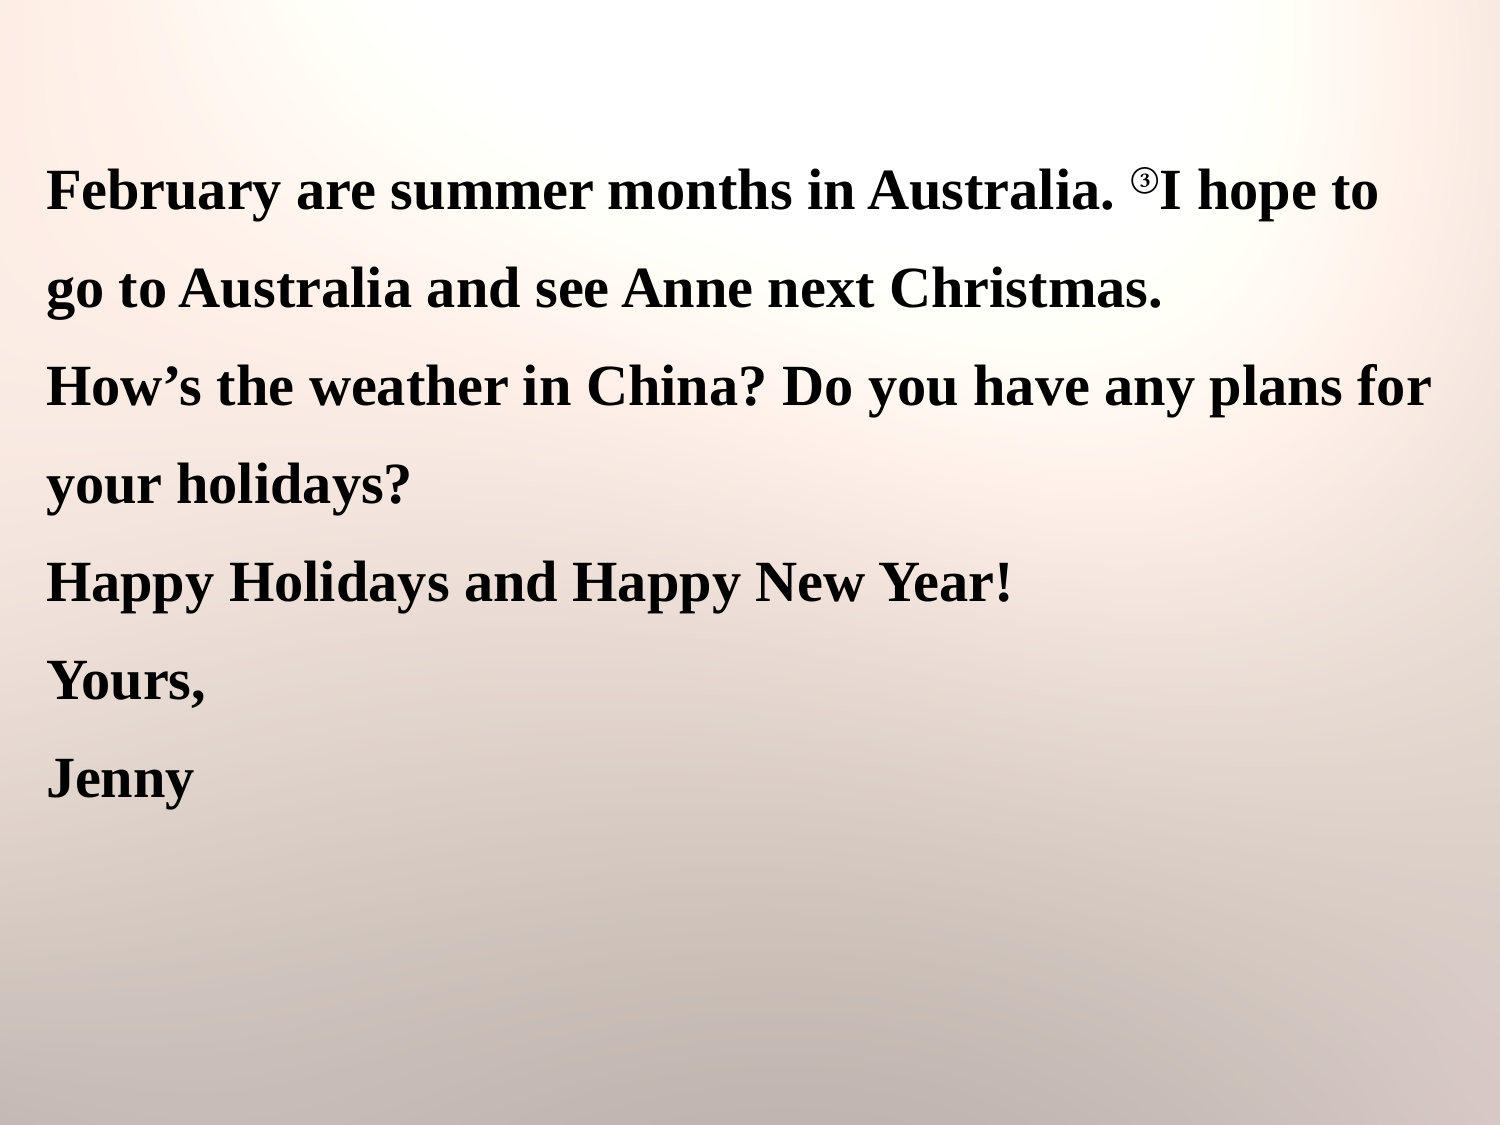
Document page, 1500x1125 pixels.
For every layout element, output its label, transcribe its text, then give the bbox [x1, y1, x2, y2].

picture [0, 0, 1500, 1125]
text_box February are summer months in Australia. ③I hope to go to Australia and see Anne next Christmas. How’s the weather in China? Do you have any plans for your holidays? Happy Holidays and Happy New Year! Yours, Jenny [31, 115, 1447, 817]
